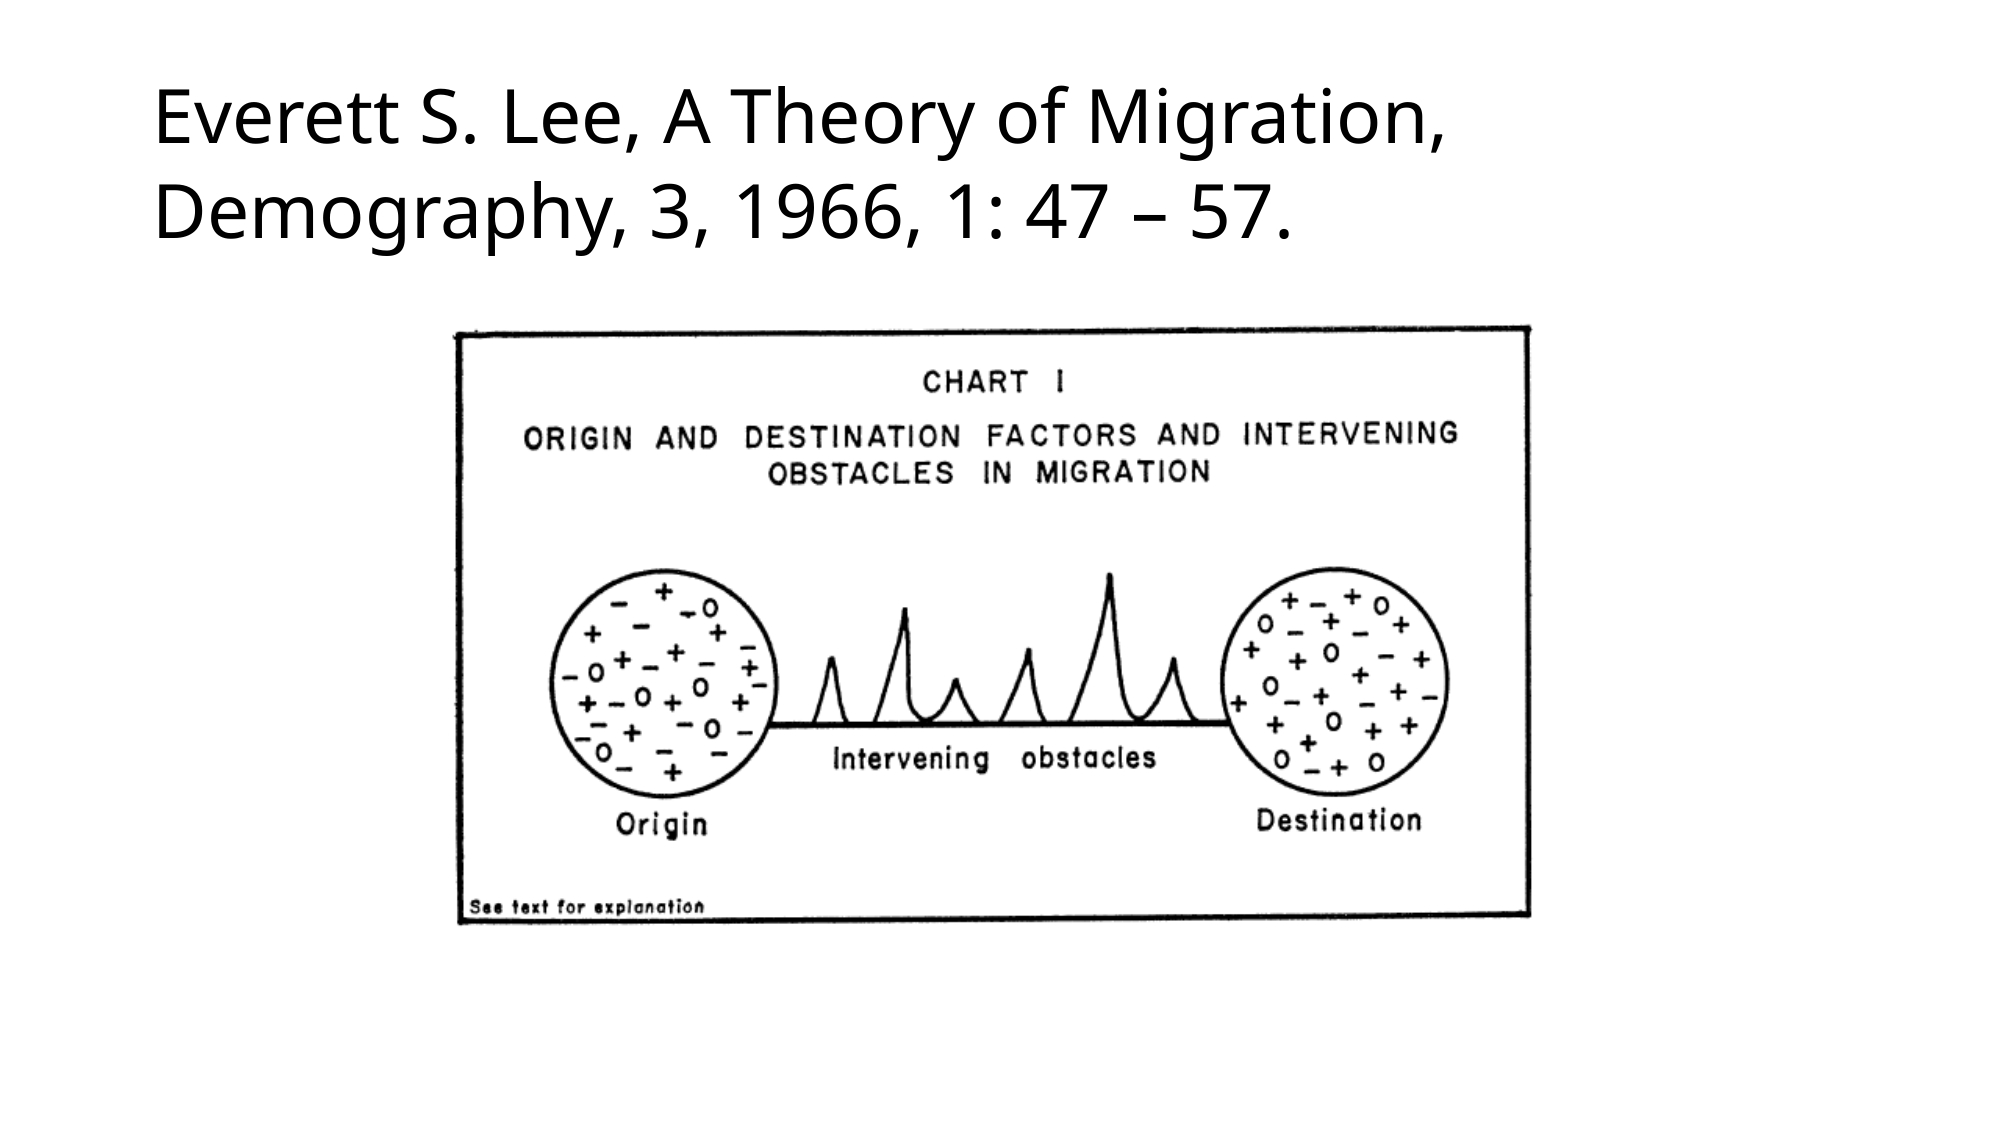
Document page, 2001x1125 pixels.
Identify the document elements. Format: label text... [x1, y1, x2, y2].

title Everett S. Lee, A Theory of Migration, Demography, 3, 1966, 1: 47 – 57. [137, 59, 1863, 278]
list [445, 294, 1555, 974]
